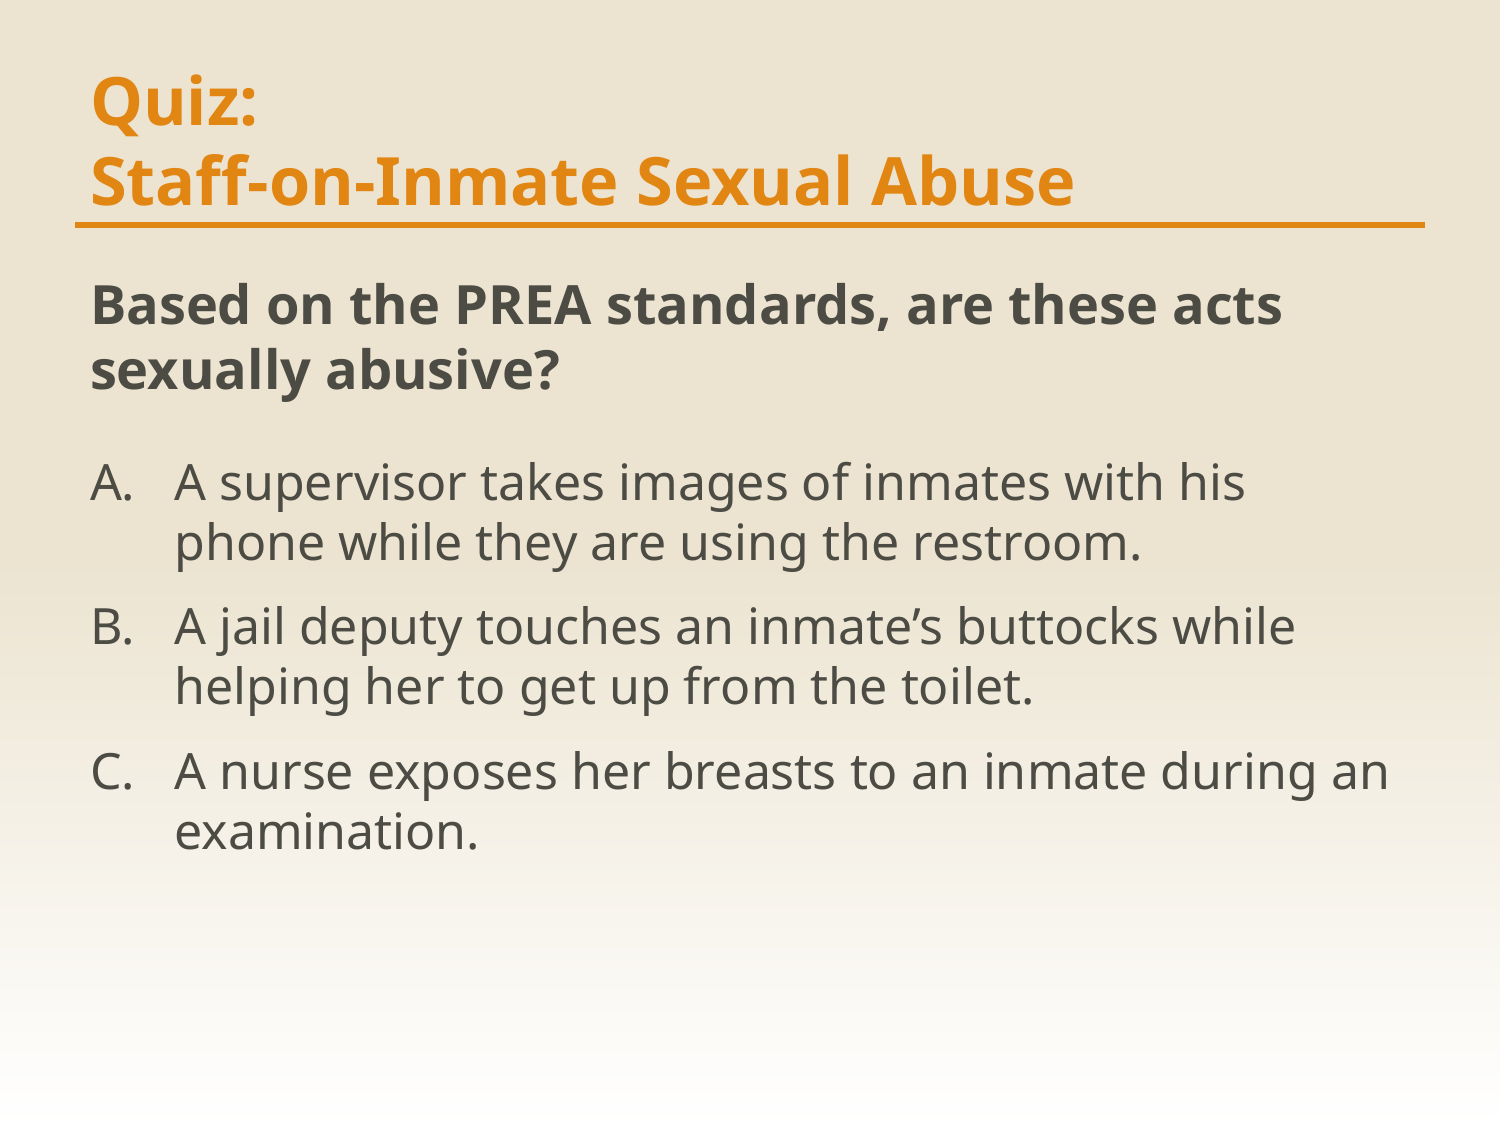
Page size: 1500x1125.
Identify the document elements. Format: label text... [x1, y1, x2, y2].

title Quiz: Staff-on-Inmate Sexual Abuse [74, 44, 1426, 233]
list Based on the PREA standards, are these acts sexually abusive? A supervisor takes images of inmates with his phone while they are using the restroom. A jail deputy touches an inmate’s buttocks while helping her to get up from the toilet. A nurse exposes her breasts to an inmate during an examination. [74, 262, 1426, 1006]
